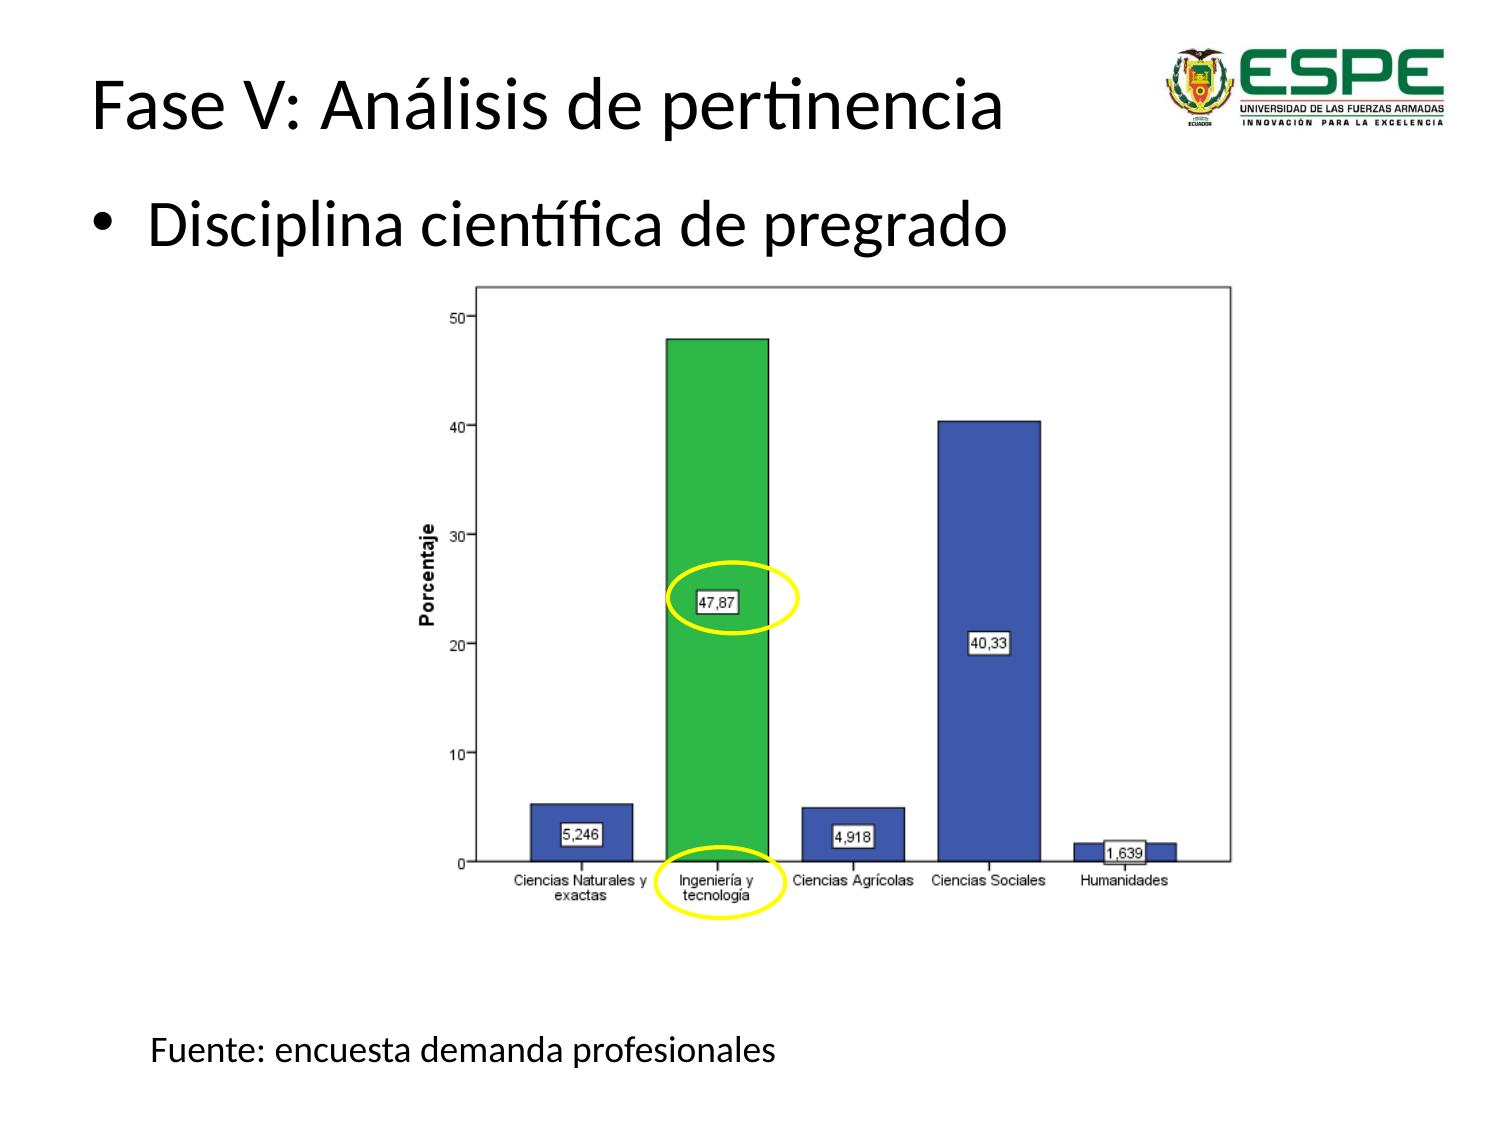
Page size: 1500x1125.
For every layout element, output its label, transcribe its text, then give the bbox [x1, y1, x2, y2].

list Disciplina científica de pregrado [76, 172, 1427, 916]
text_box Fuente: encuesta demanda profesionales [135, 1017, 1081, 1078]
picture [395, 278, 1242, 957]
picture [1163, 30, 1449, 138]
title Fase V: Análisis de pertinencia [76, 42, 1427, 157]
